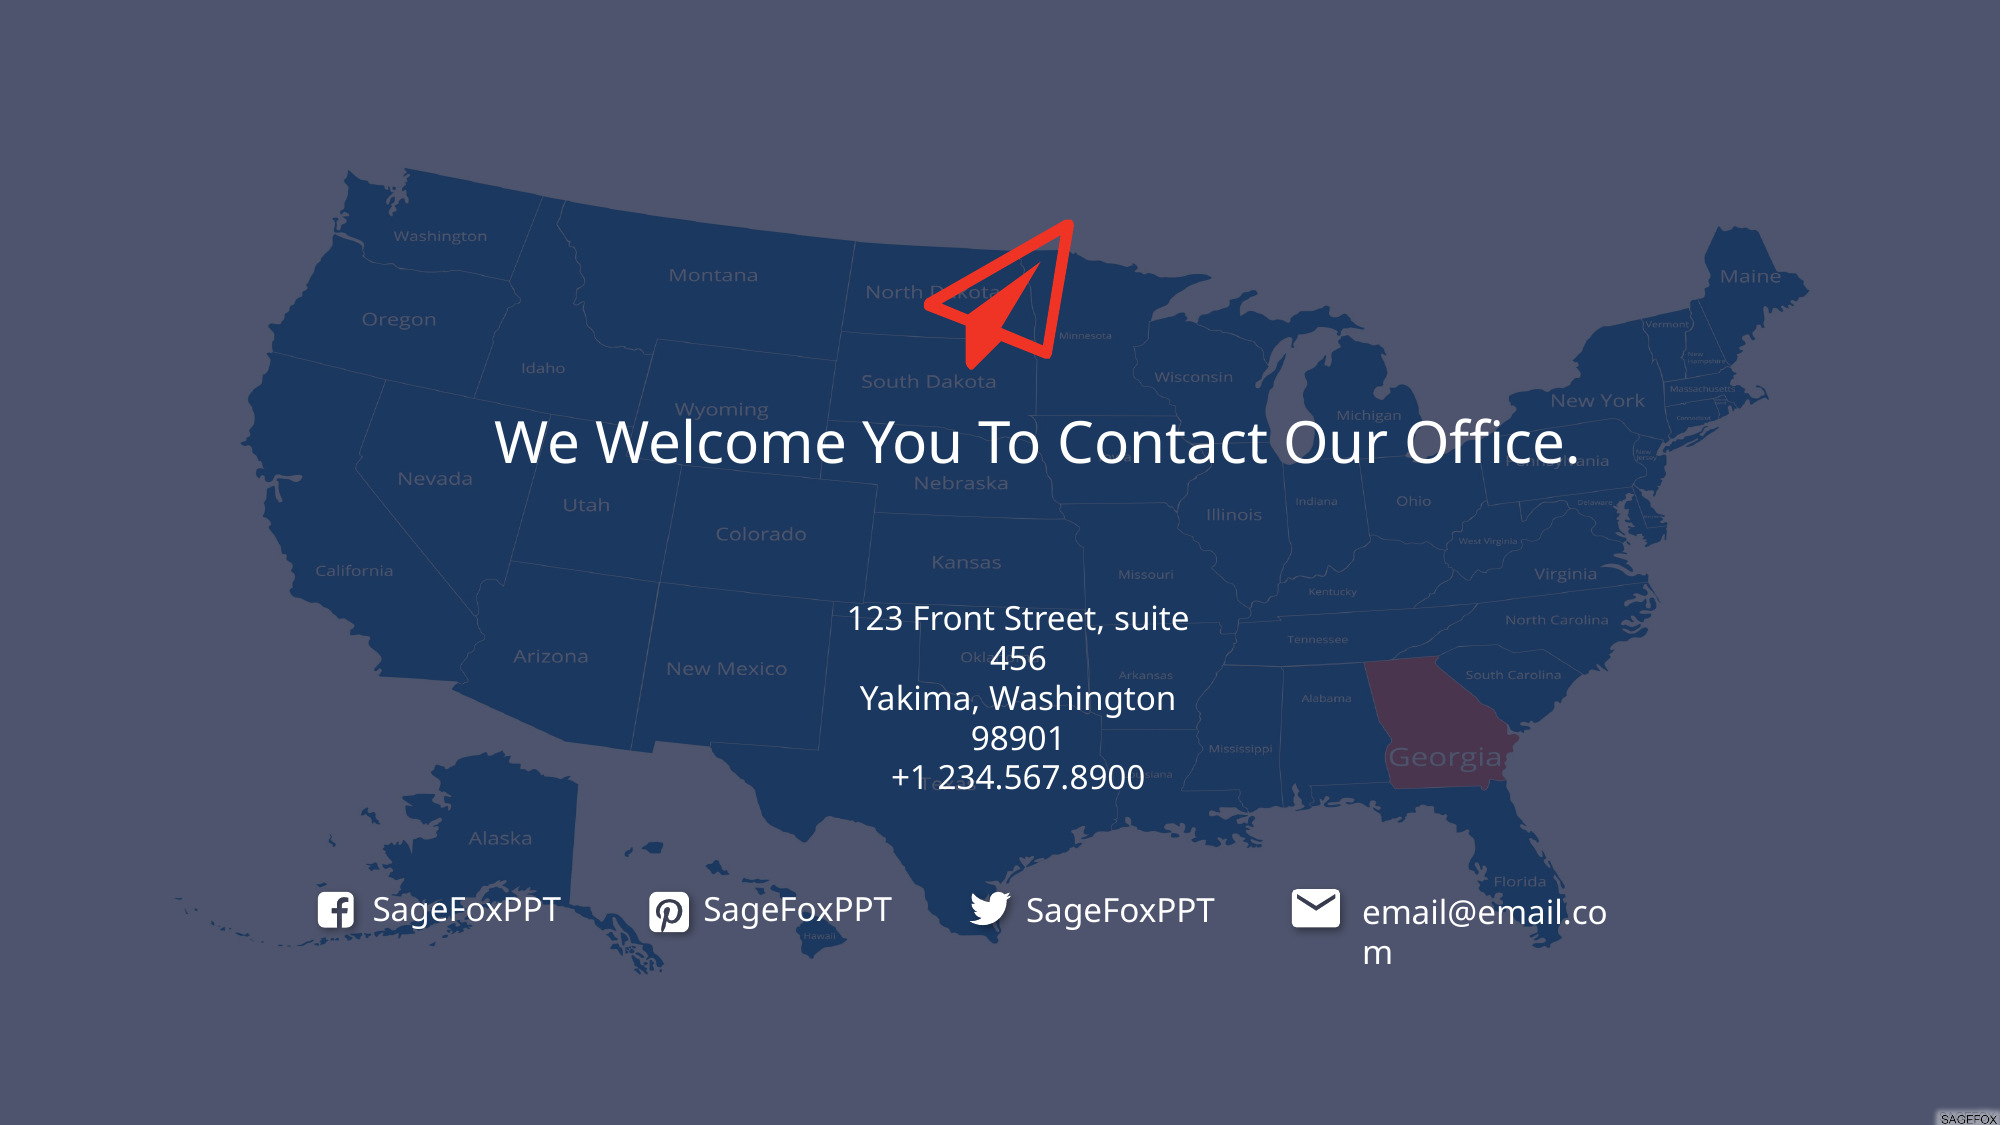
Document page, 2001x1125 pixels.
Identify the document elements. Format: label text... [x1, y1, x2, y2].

text_box [1291, 889, 1340, 928]
text_box [649, 891, 688, 933]
text_box SageFoxPPT [1011, 881, 1252, 937]
picture [1938, 1114, 1999, 1125]
text_box [923, 219, 1074, 370]
text_box email@email.com [1347, 884, 1649, 979]
text_box [317, 891, 354, 928]
text_box 123 Front Street, suite 456 Yakima, Washington 98901 +1 234.567.8900 [808, 589, 1229, 804]
text_box SageFoxPPT [688, 880, 929, 936]
text_box SageFoxPPT [357, 880, 598, 936]
text_box We Welcome You To Contact Our Office. [477, 398, 1598, 483]
text_box [969, 891, 1011, 926]
